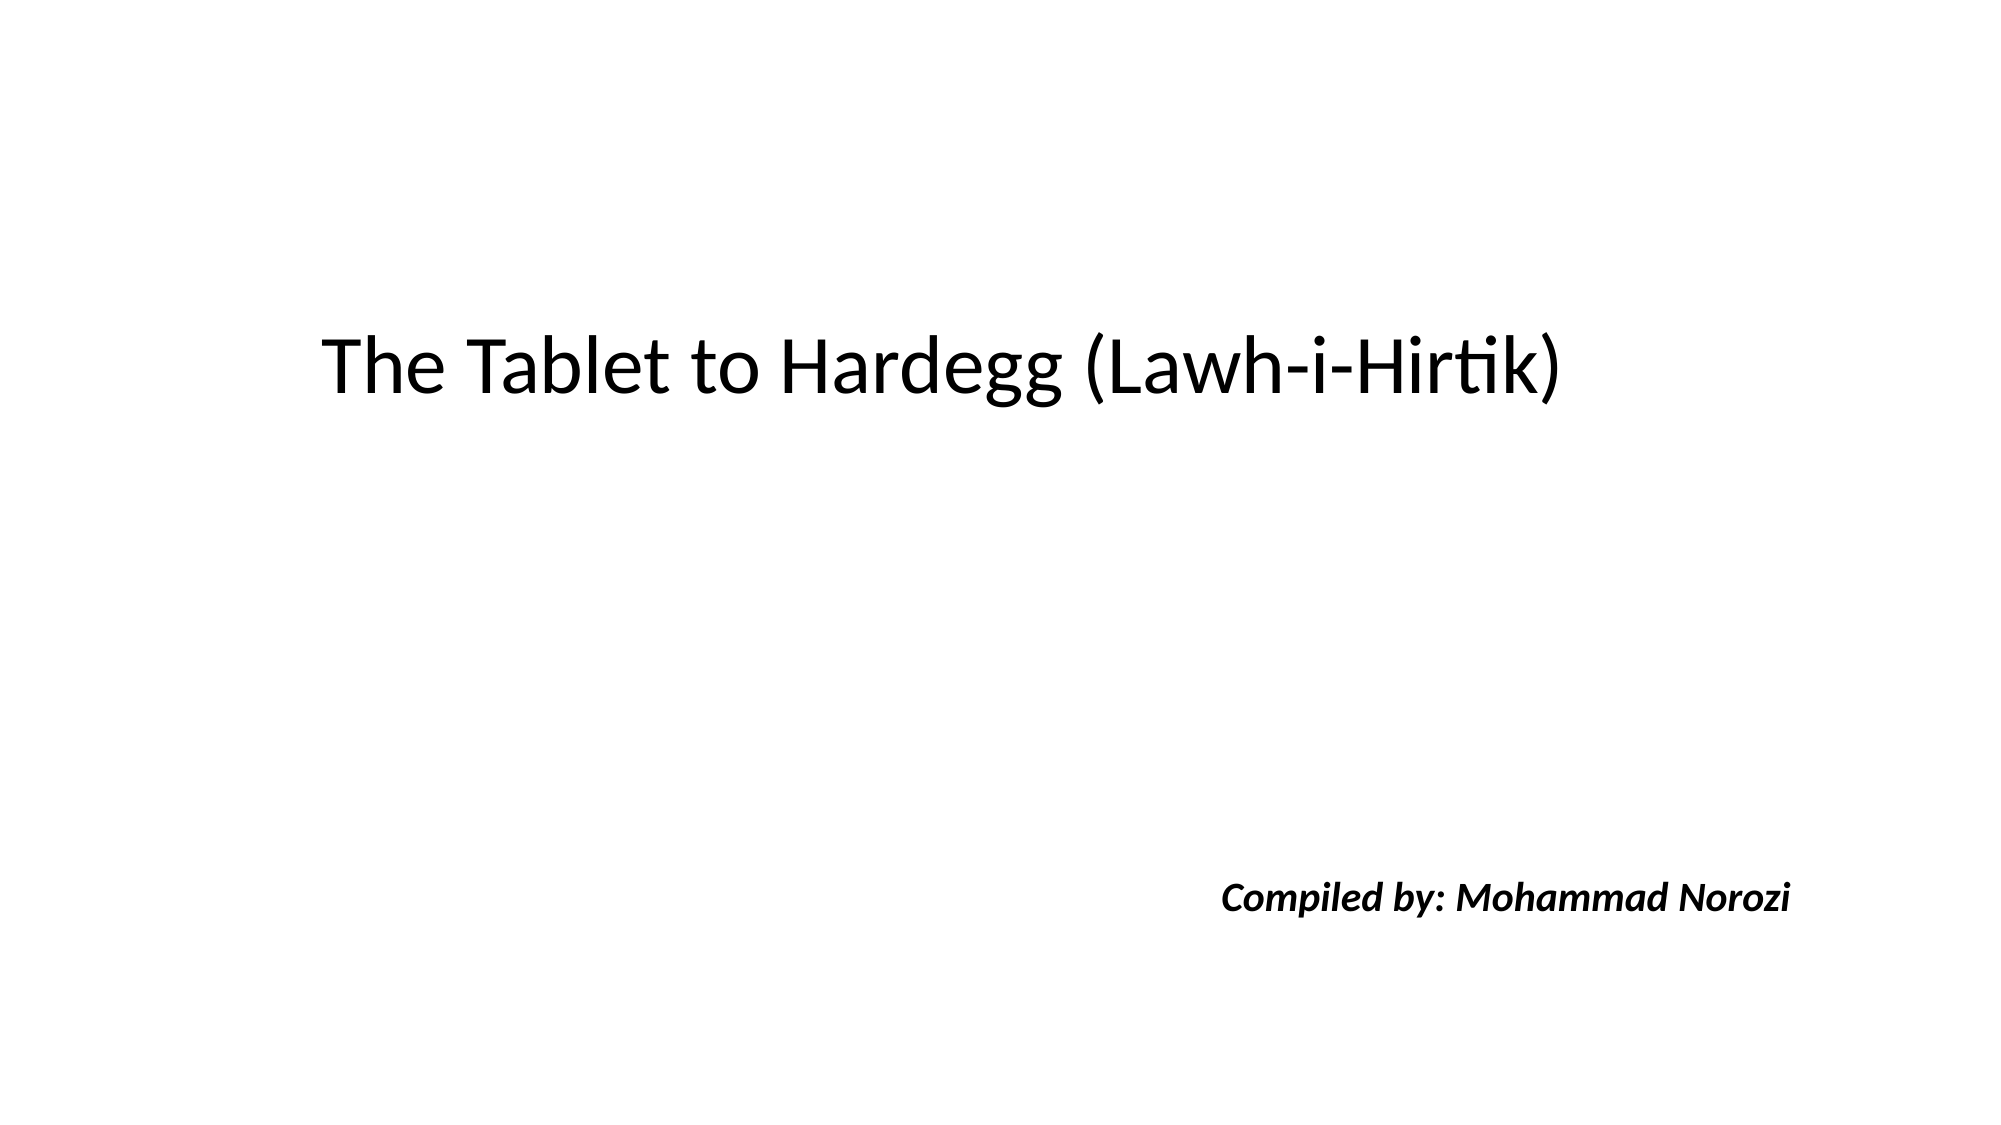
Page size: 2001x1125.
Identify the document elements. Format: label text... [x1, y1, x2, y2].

list The Tablet to Hardegg (Lawh-i-Hirtik) Compiled by: Mohammad Norozi [81, 216, 1806, 1038]
